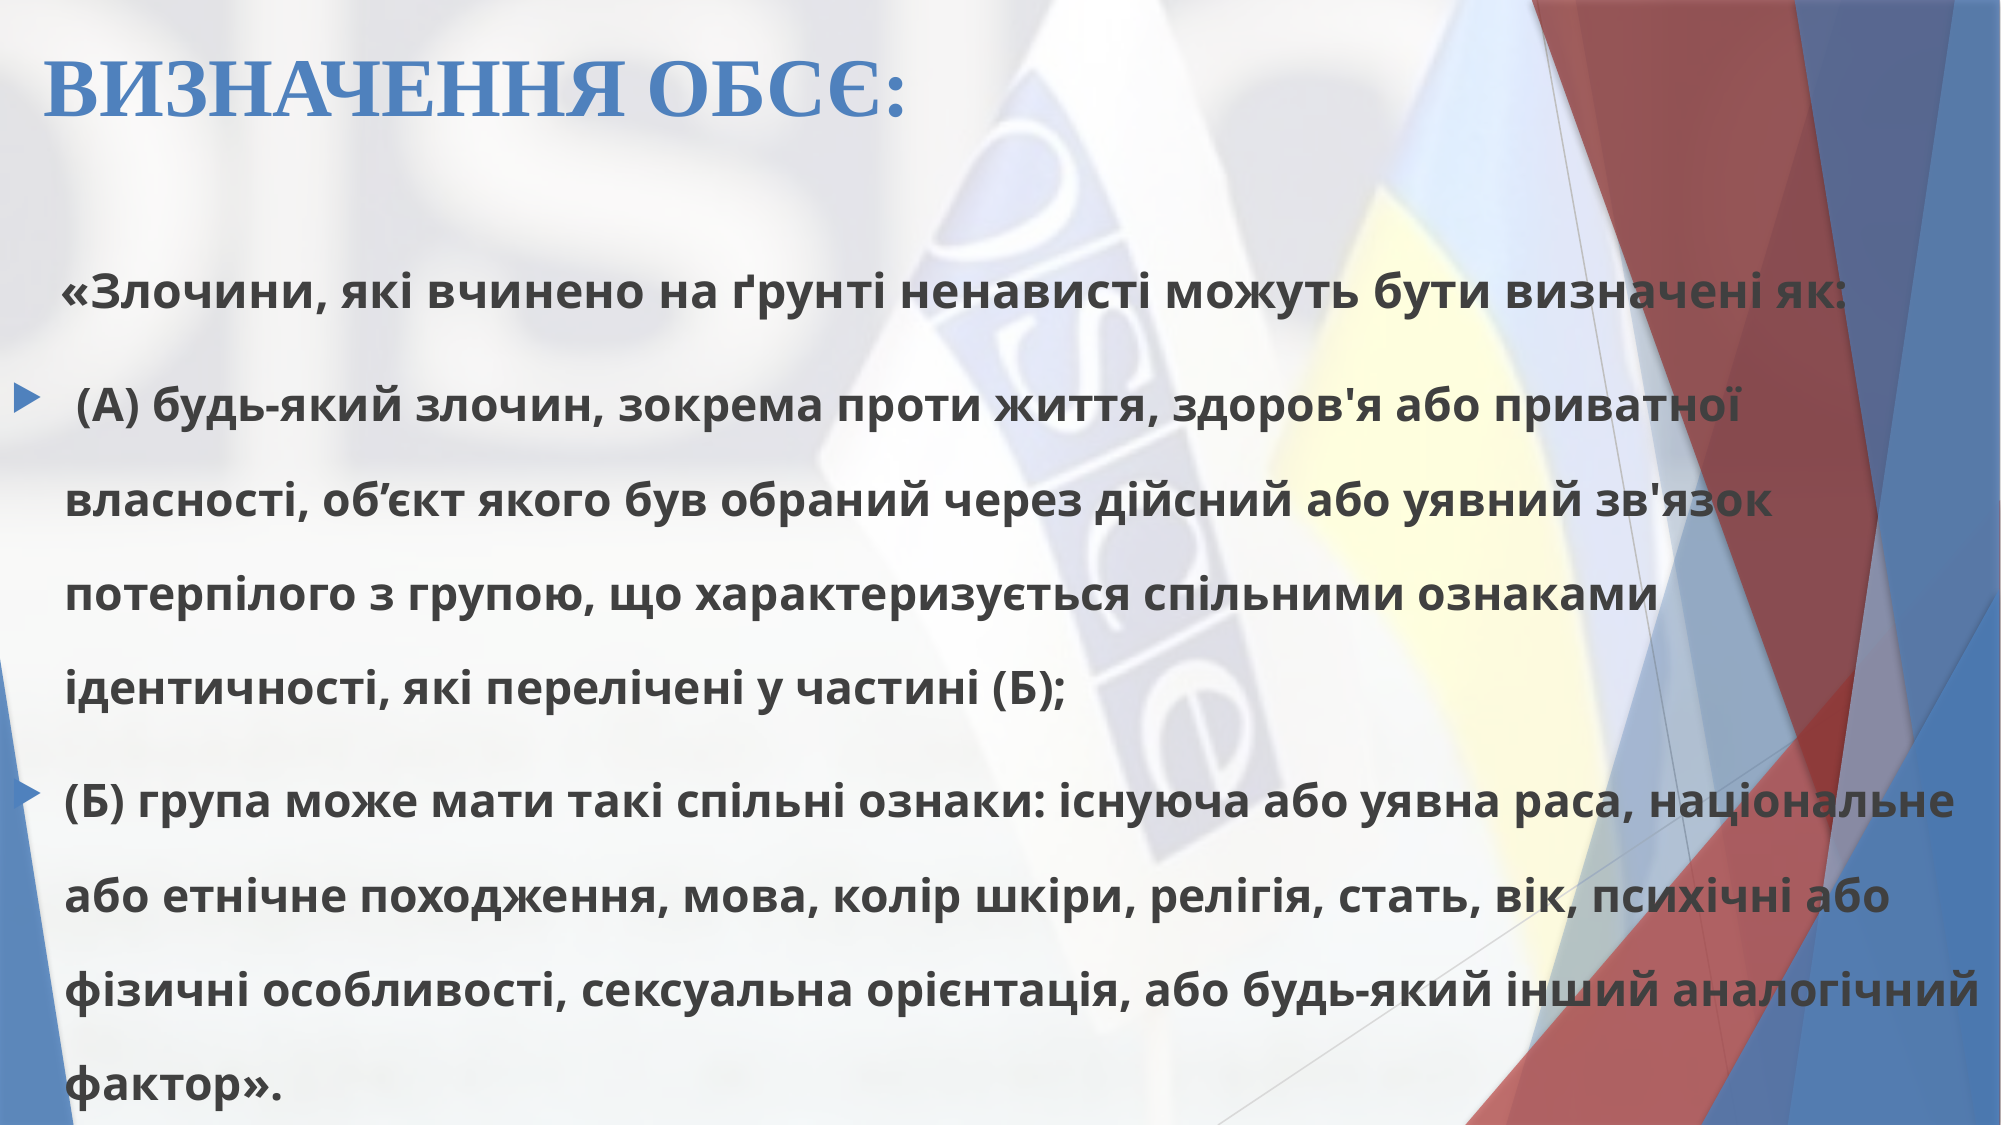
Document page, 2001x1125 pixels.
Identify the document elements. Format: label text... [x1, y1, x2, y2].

title ВИЗНАЧЕННЯ ОБСЄ: [28, 25, 1175, 212]
list «Злочини, які вчинено на ґрунті ненависті можуть бути визначені як: (А) будь-який злочин, зокрема проти життя, здоров'я або приватної власності, об’єкт якого був обраний через дійсний або уявний зв'язок потерпілого з групою, що характеризується спільними ознаками ідентичності, які перелічені у частині (Б); (Б) група може мати такі спільні ознаки: існуюча або уявна раса, національне або етнічне походження, мова, колір шкіри, релігія, стать, вік, психічні або фізичні особливості, сексуальна орієнтація, або будь-який інший аналогічний фактор». [0, 212, 2000, 1125]
